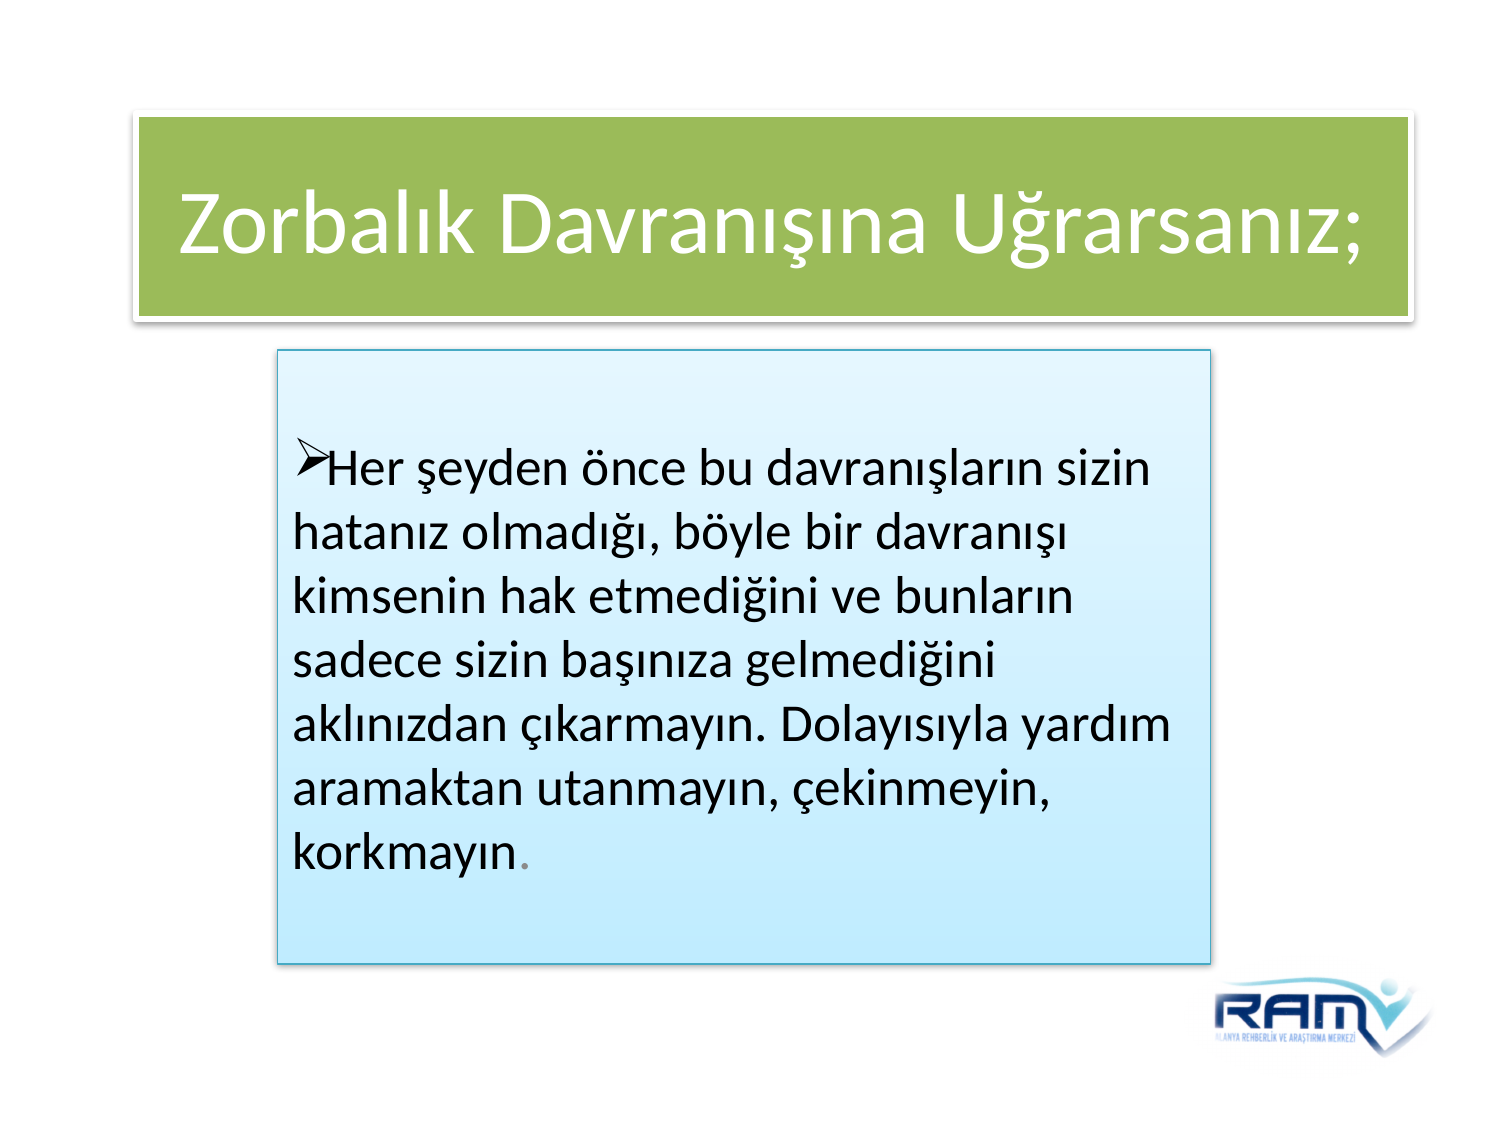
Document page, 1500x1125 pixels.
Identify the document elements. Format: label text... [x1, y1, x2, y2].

subtitle Her şeyden önce bu davranışların sizin hatanız olmadığı, böyle bir davranışı kimsenin hak etmediğini ve bunların sadece sizin başınıza gelmediğini aklınızdan çıkarmayın. Dolayısıyla yardım aramaktan utanmayın, çekinmeyin, korkmayın. [277, 349, 1211, 965]
picture [1174, 952, 1445, 1082]
title Zorbalık Davranışına Uğrarsanız; [133, 110, 1414, 322]
